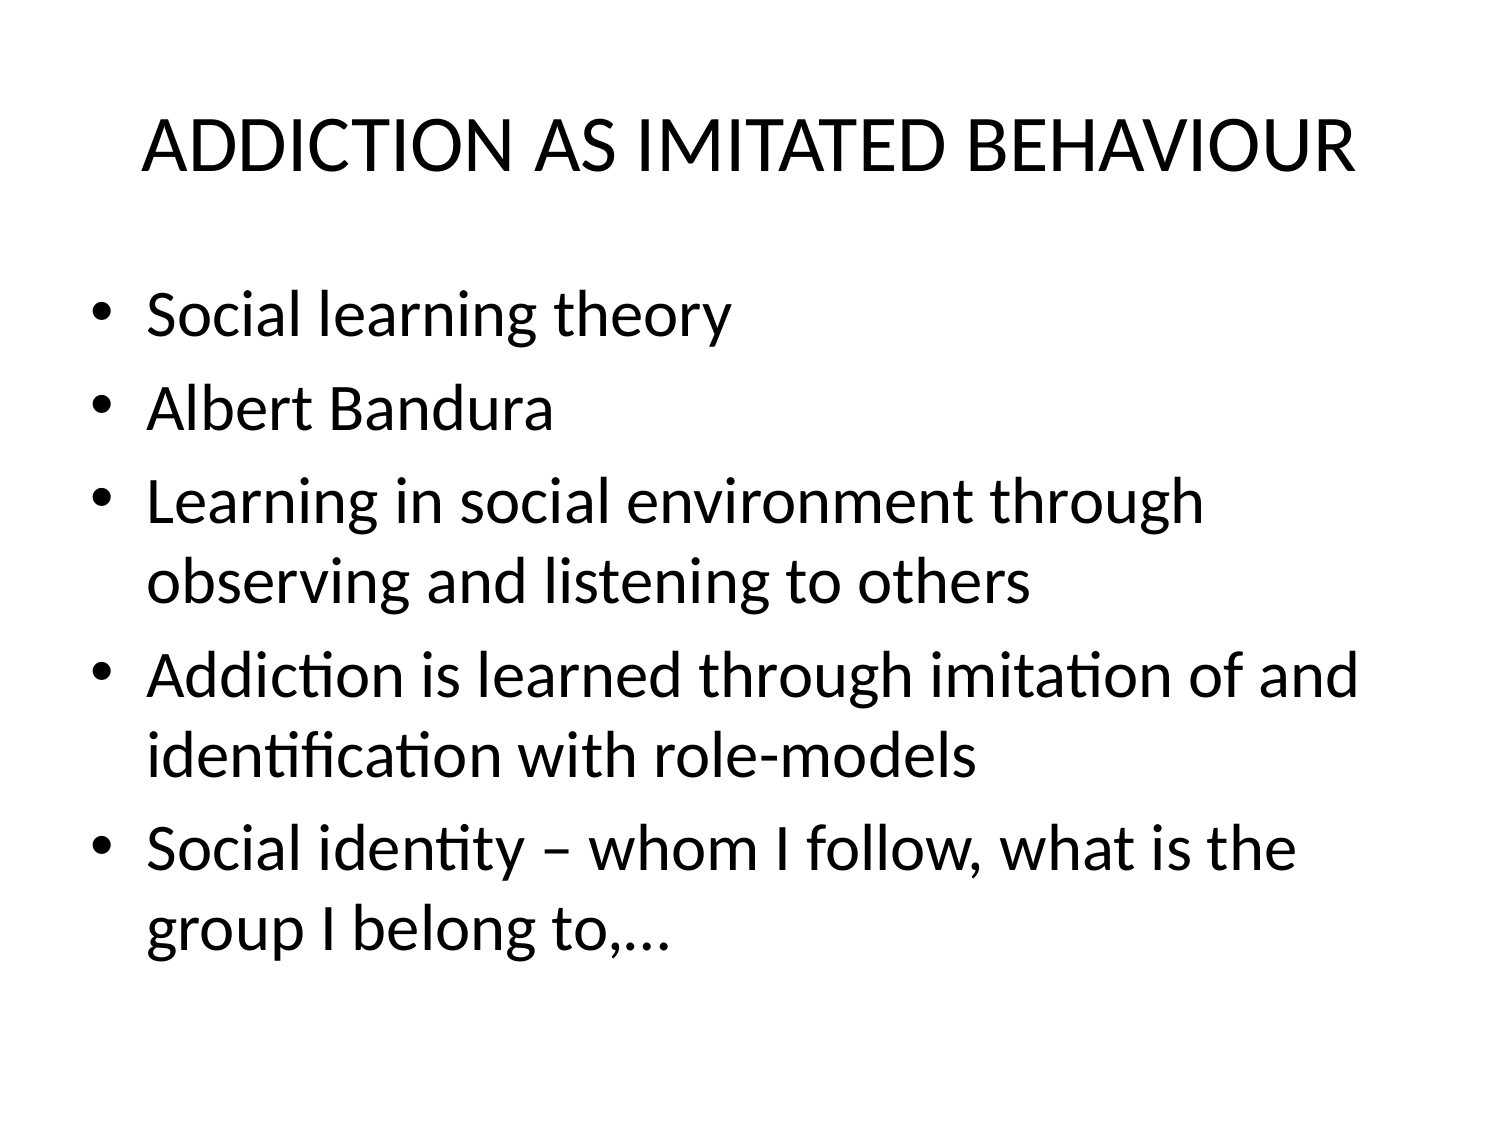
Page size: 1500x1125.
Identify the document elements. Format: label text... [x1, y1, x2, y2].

title ADDICTION AS IMITATED BEHAVIOUR [75, 45, 1425, 233]
list Social learning theory Albert Bandura Learning in social environment through observing and listening to others Addiction is learned through imitation of and identification with role-models Social identity – whom I follow, what is the group I belong to,… [75, 262, 1425, 1005]
